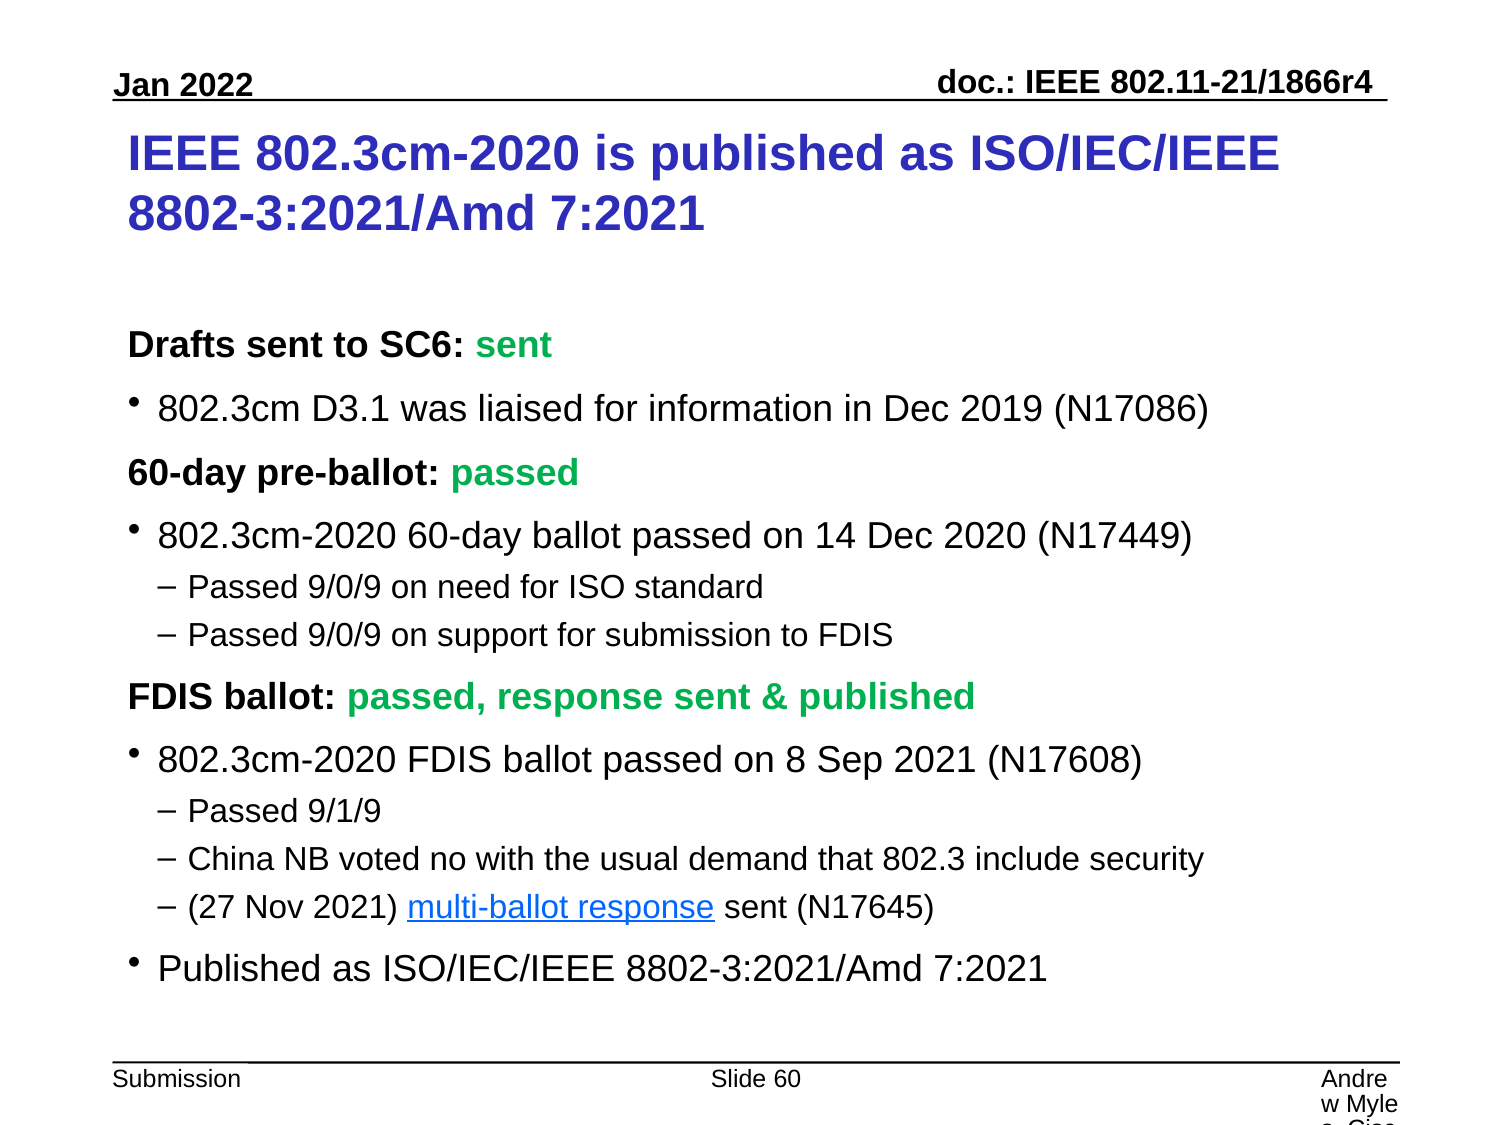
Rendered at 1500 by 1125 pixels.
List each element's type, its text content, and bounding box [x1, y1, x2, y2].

title IEEE 802.3cm-2020 is published as ISO/IEC/IEEE 8802-3:2021/Amd 7:2021 [112, 112, 1388, 288]
list Drafts sent to SC6: sent 802.3cm D3.1 was liaised for information in Dec 2019 (N17086) 60-day pre-ballot: passed 802.3cm-2020 60-day ballot passed on 14 Dec 2020 (N17449) Passed 9/0/9 on need for ISO standard Passed 9/0/9 on support for submission to FDIS FDIS ballot: passed, response sent & published 802.3cm-2020 FDIS ballot passed on 8 Sep 2021 (N17608) Passed 9/1/9 China NB voted no with the usual demand that 802.3 include security (27 Nov 2021) multi-ballot response sent (N17645) Published as ISO/IEC/IEEE 8802-3:2021/Amd 7:2021 [112, 312, 1388, 988]
slide_number Slide 60 [709, 1061, 803, 1093]
footer Andrew Myles, Cisco [1320, 1061, 1402, 1093]
